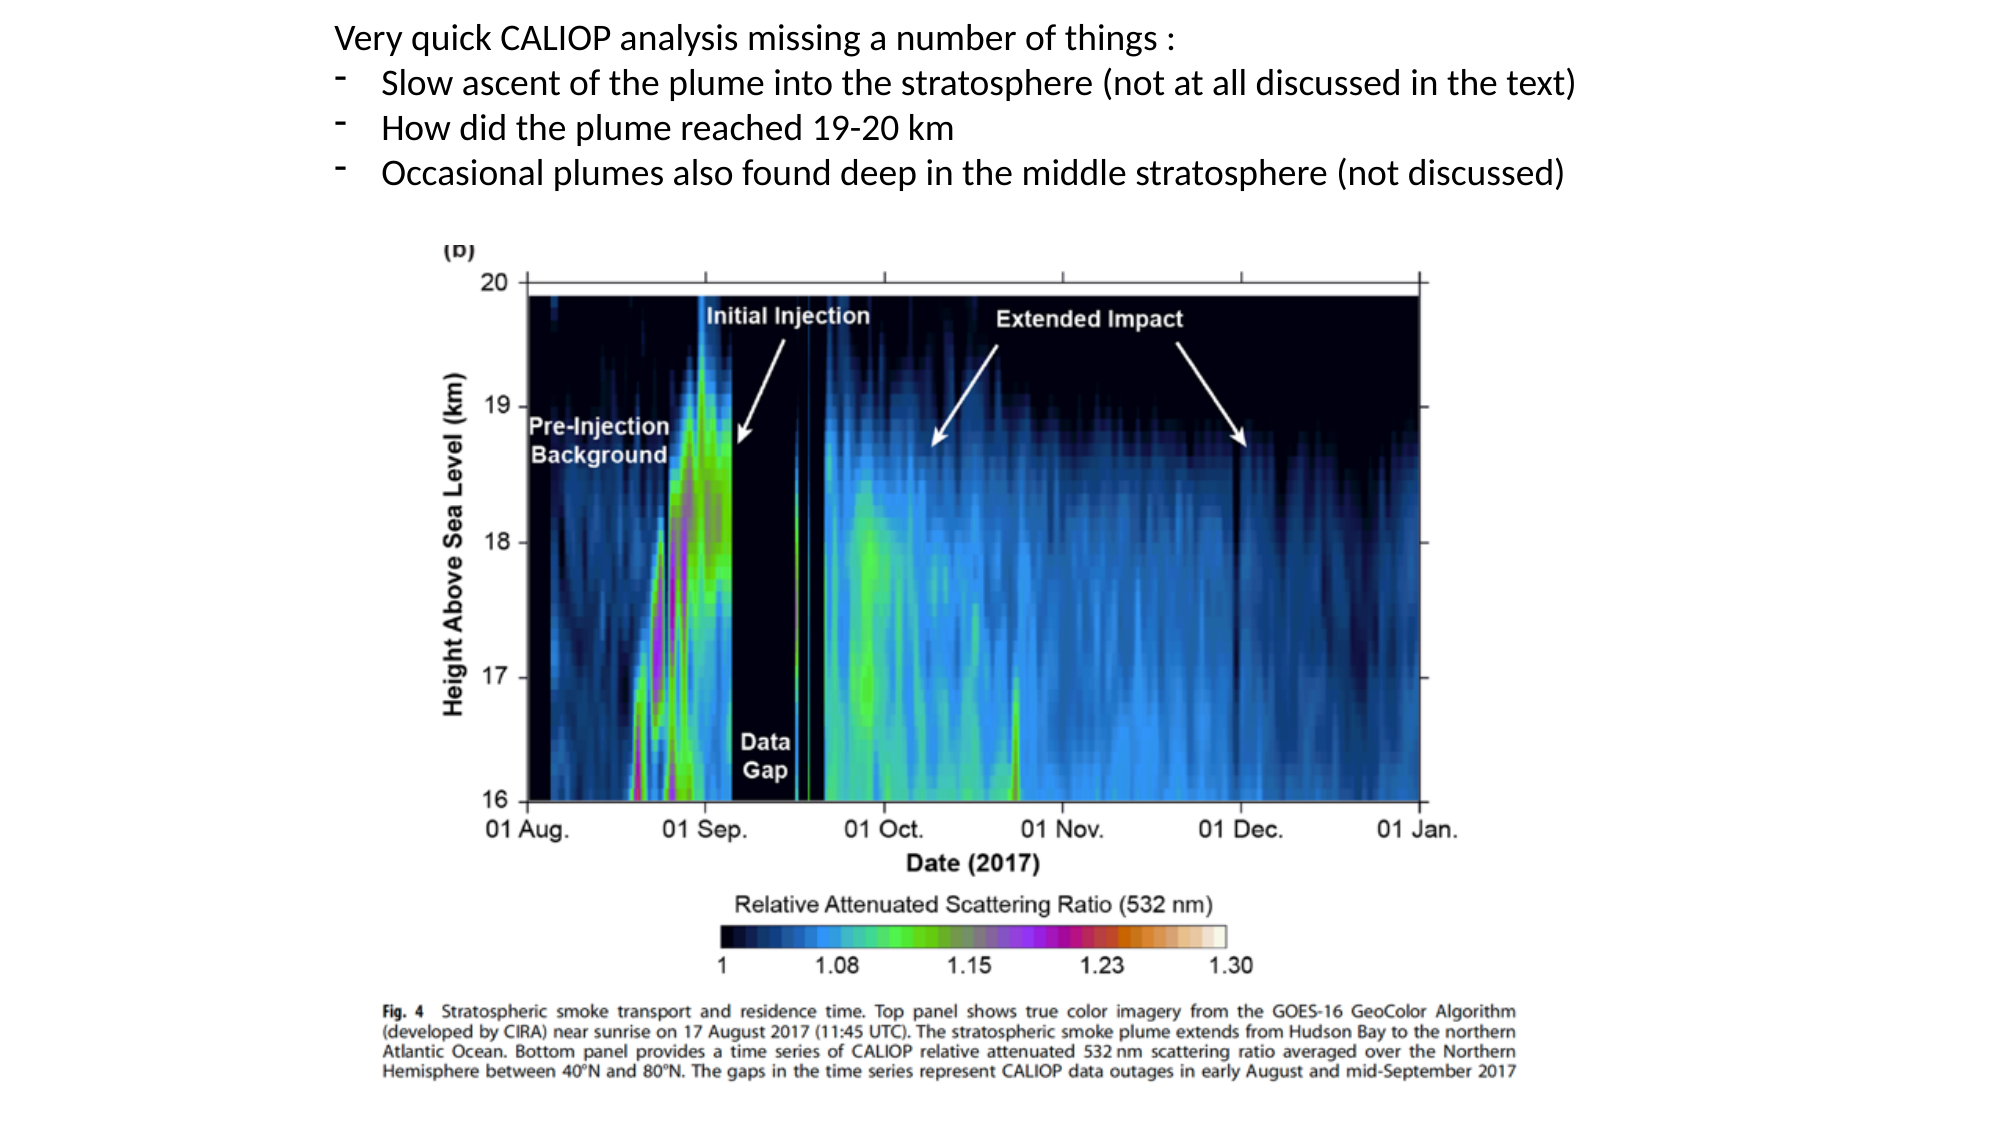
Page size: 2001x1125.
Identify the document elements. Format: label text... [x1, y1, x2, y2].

text_box Very quick CALIOP analysis missing a number of things : Slow ascent of the plume into the stratosphere (not at all discussed in the text) How did the plume reached 19-20 km Occasional plumes also found deep in the middle stratosphere (not discussed) [319, 5, 1695, 246]
picture [377, 245, 1562, 1125]
